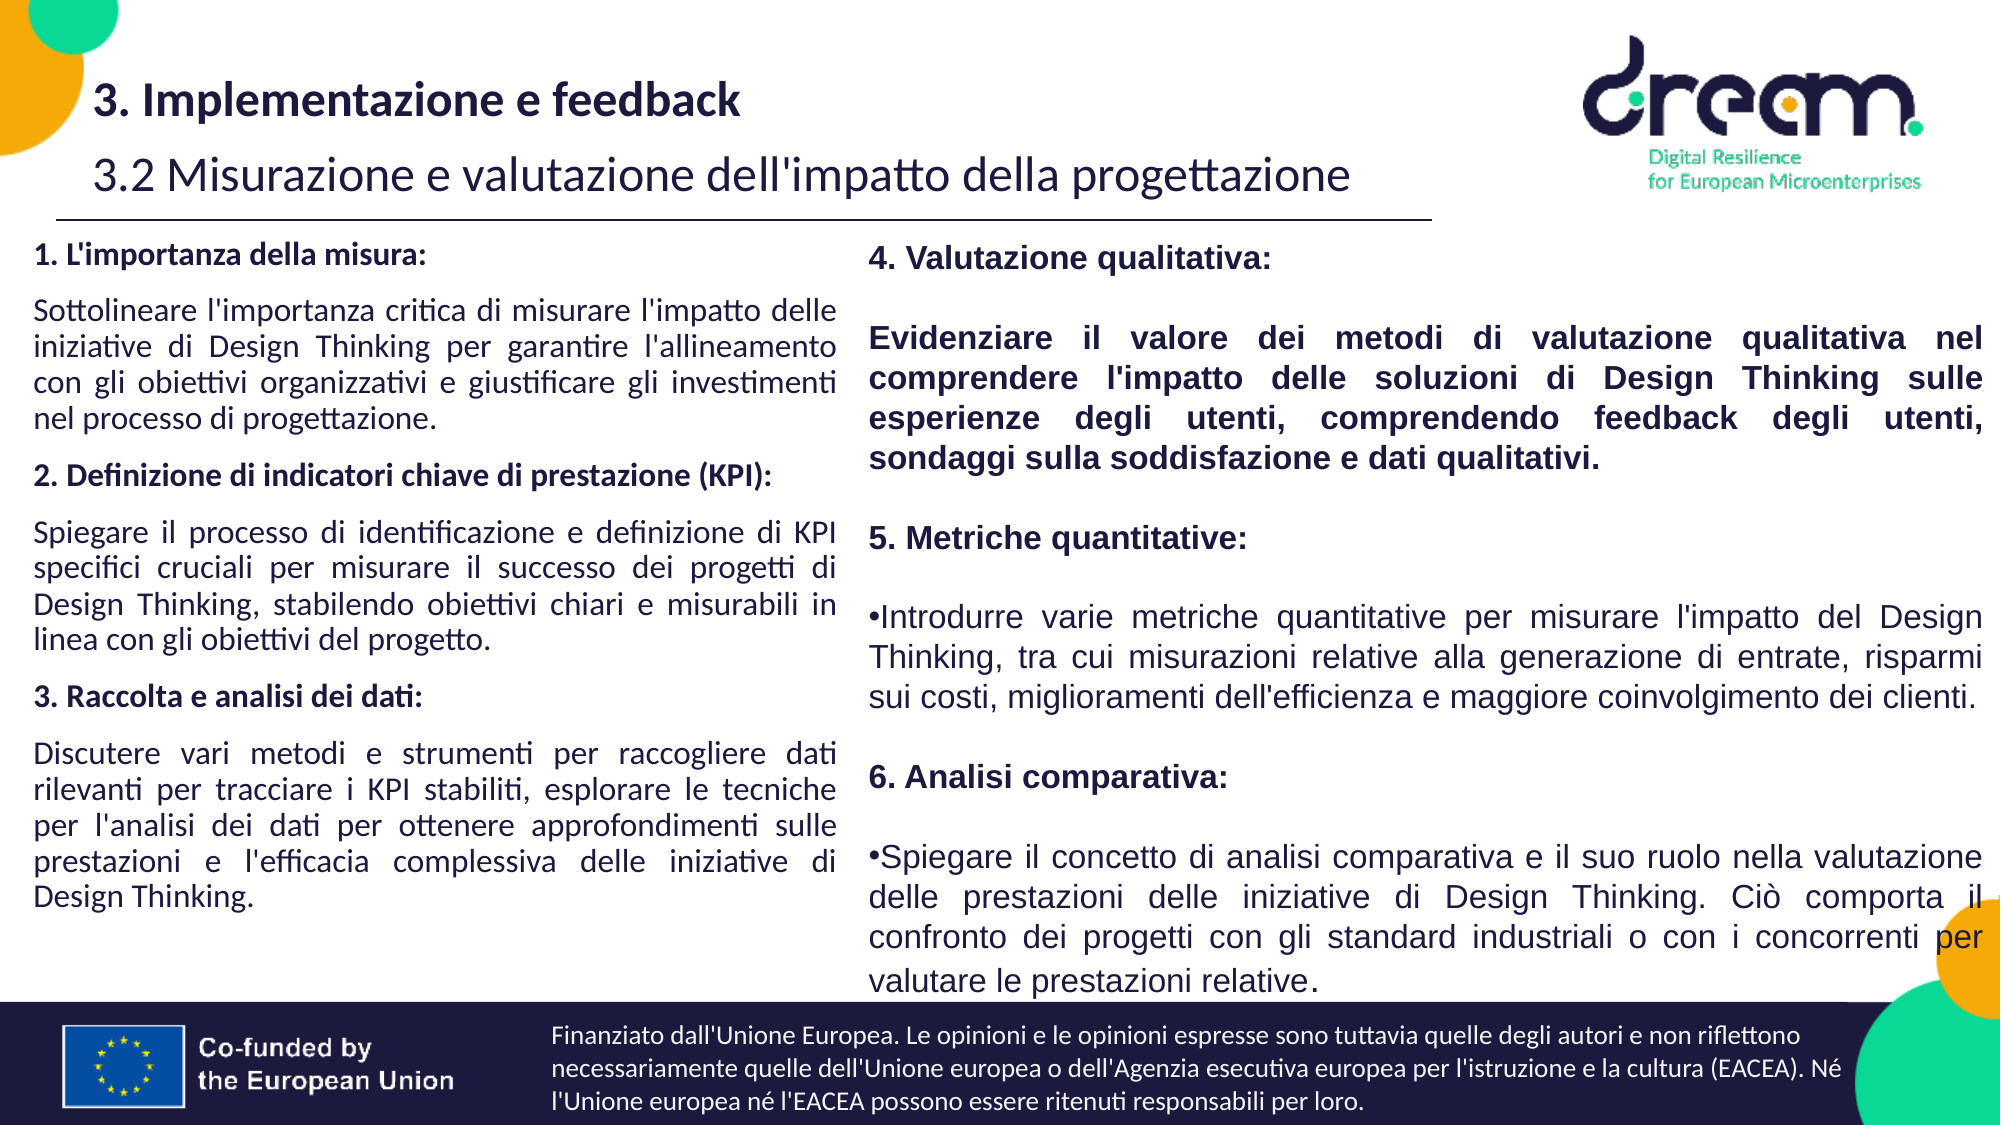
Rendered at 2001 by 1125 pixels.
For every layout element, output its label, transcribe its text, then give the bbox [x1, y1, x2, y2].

picture [56, 1022, 480, 1112]
list 3. Implementazione e feedback 3.2 Misurazione e valutazione dell'impatto della progettazione [77, 74, 1411, 210]
picture [1583, 28, 1923, 200]
picture [0, 0, 155, 175]
list 1. L'importanza della misura: Sottolineare l'importanza critica di misurare l'impatto delle iniziative di Design Thinking per garantire l'allineamento con gli obiettivi organizzativi e giustificare gli investimenti nel processo di progettazione. 2. Definizione di indicatori chiave di prestazione (KPI): Spiegare il processo di identificazione e definizione di KPI specifici cruciali per misurare il successo dei progetti di Design Thinking, stabilendo obiettivi chiari e misurabili in linea con gli obiettivi del progetto. 3. Raccolta e analisi dei dati: Discutere vari metodi e strumenti per raccogliere dati rilevanti per tracciare i KPI stabiliti, esplorare le tecniche per l'analisi dei dati per ottenere approfondimenti sulle prestazioni e l'efficacia complessiva delle iniziative di Design Thinking. [18, 228, 853, 774]
picture [1847, 1008, 2000, 1125]
text_box 4. Valutazione qualitativa: Evidenziare il valore dei metodi di valutazione qualitativa nel comprendere l'impatto delle soluzioni di Design Thinking sulle esperienze degli utenti, comprendendo feedback degli utenti, sondaggi sulla soddisfazione e dati qualitativi. 5. Metriche quantitative: Introdurre varie metriche quantitative per misurare l'impatto del Design Thinking, tra cui misurazioni relative alla generazione di entrate, risparmi sui costi, miglioramenti dell'efficienza e maggiore coinvolgimento dei clienti. 6. Analisi comparativa: Spiegare il concetto di analisi comparativa e il suo ruolo nella valutazione delle prestazioni delle iniziative di Design Thinking. Ciò comporta il confronto dei progetti con gli standard industriali o con i concorrenti per valutare le prestazioni relative. [853, 228, 2000, 1008]
